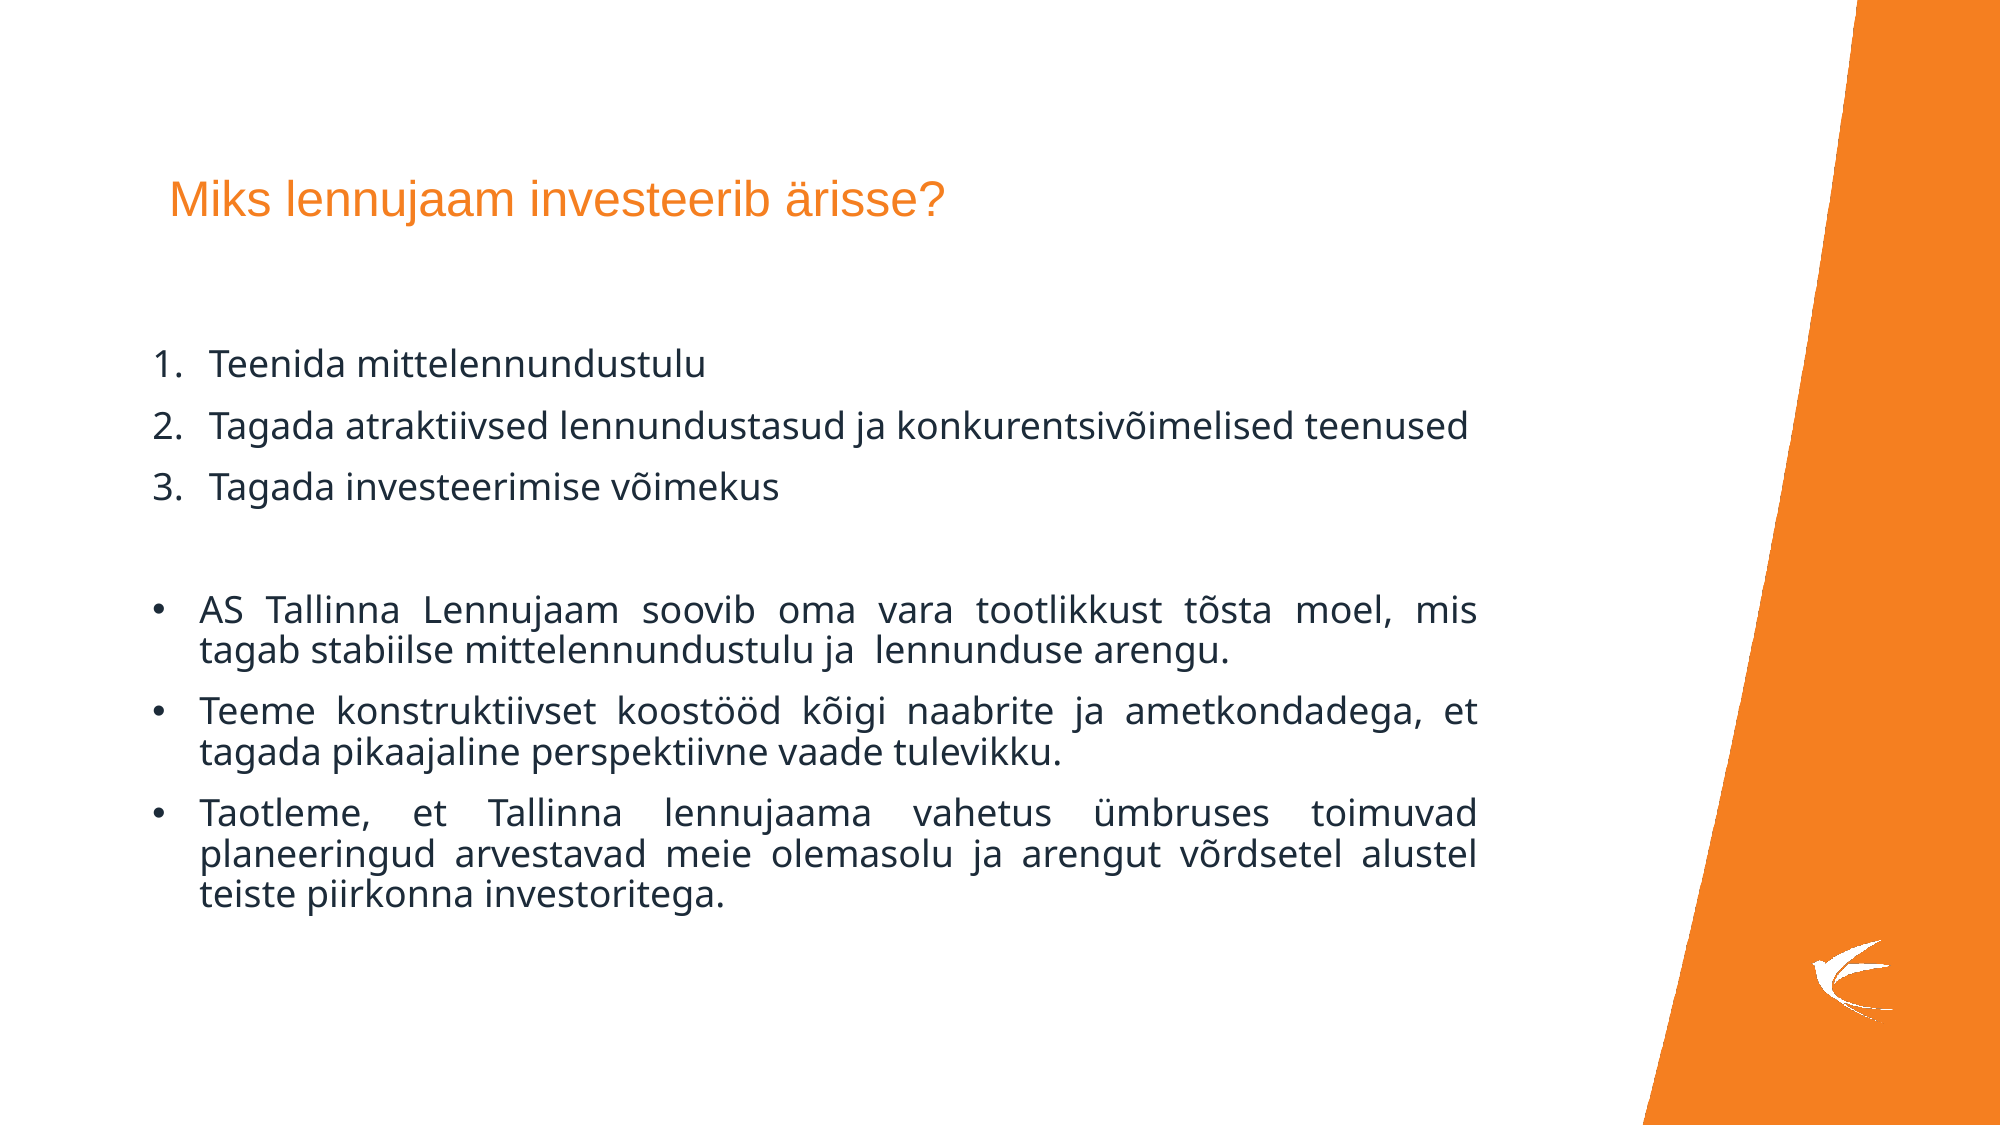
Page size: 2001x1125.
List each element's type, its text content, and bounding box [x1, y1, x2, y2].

picture [1638, 0, 1897, 1125]
list Teenida mittelennundustulu Tagada atraktiivsed lennundustasud ja konkurentsivõimelised teenused Tagada investeerimise võimekus AS Tallinna Lennujaam soovib oma vara tootlikkust tõsta moel, mis tagab stabiilse mittelennundustulu ja lennunduse arengu. Teeme konstruktiivset koostööd kõigi naabrite ja ametkondadega, et tagada pikaajaline perspektiivne vaade tulevikku. Taotleme, et Tallinna lennujaama vahetus ümbruses toimuvad planeeringud arvestavad meie olemasolu ja arengut võrdsetel alustel teiste piirkonna investoritega. [137, 272, 1495, 961]
title Miks lennujaam investeerib ärisse? [137, 158, 1495, 240]
